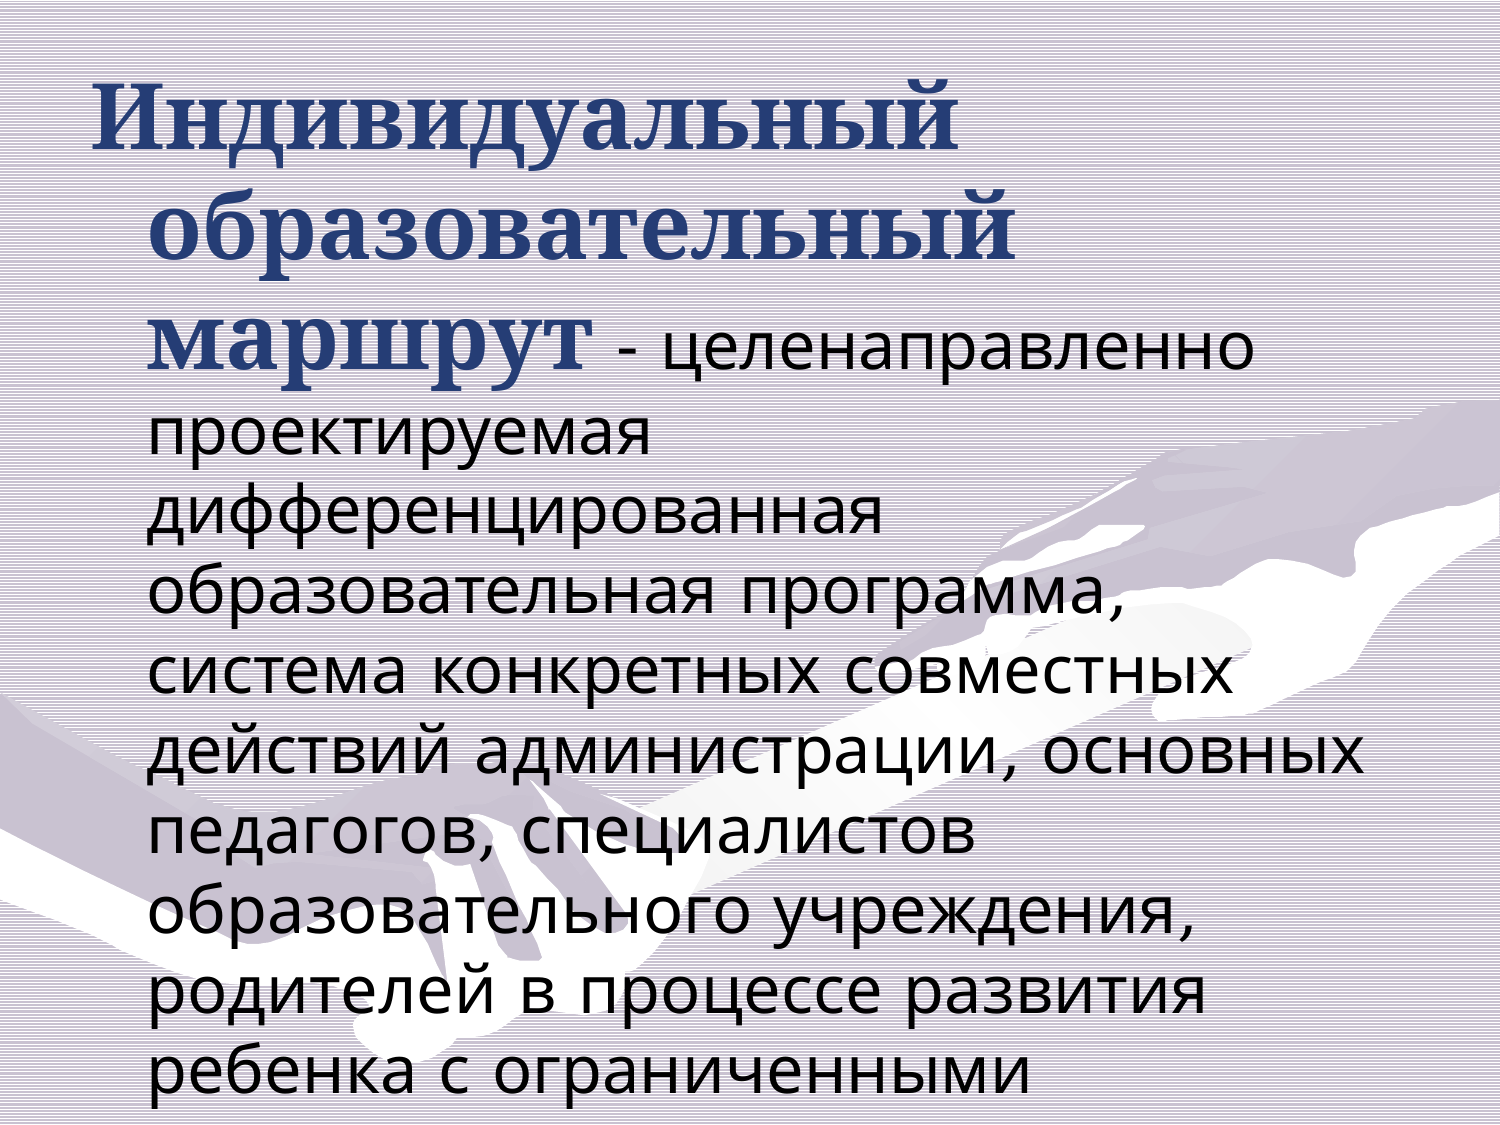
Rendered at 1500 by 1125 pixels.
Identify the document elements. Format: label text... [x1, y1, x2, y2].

list Индивидуальный образовательный маршрут - целенаправленно проектируемая дифференцированная образовательная программа, система конкретных совместных действий администрации, основных педагогов, специалистов образовательного учреждения, родителей в процессе развития ребенка с ограниченными возможностями здоровья (Воробьева С.В., Лабунская Н.А., Тряпицына А.П., Тимофеева Ю.Ф. и др.). [74, 49, 1426, 1006]
